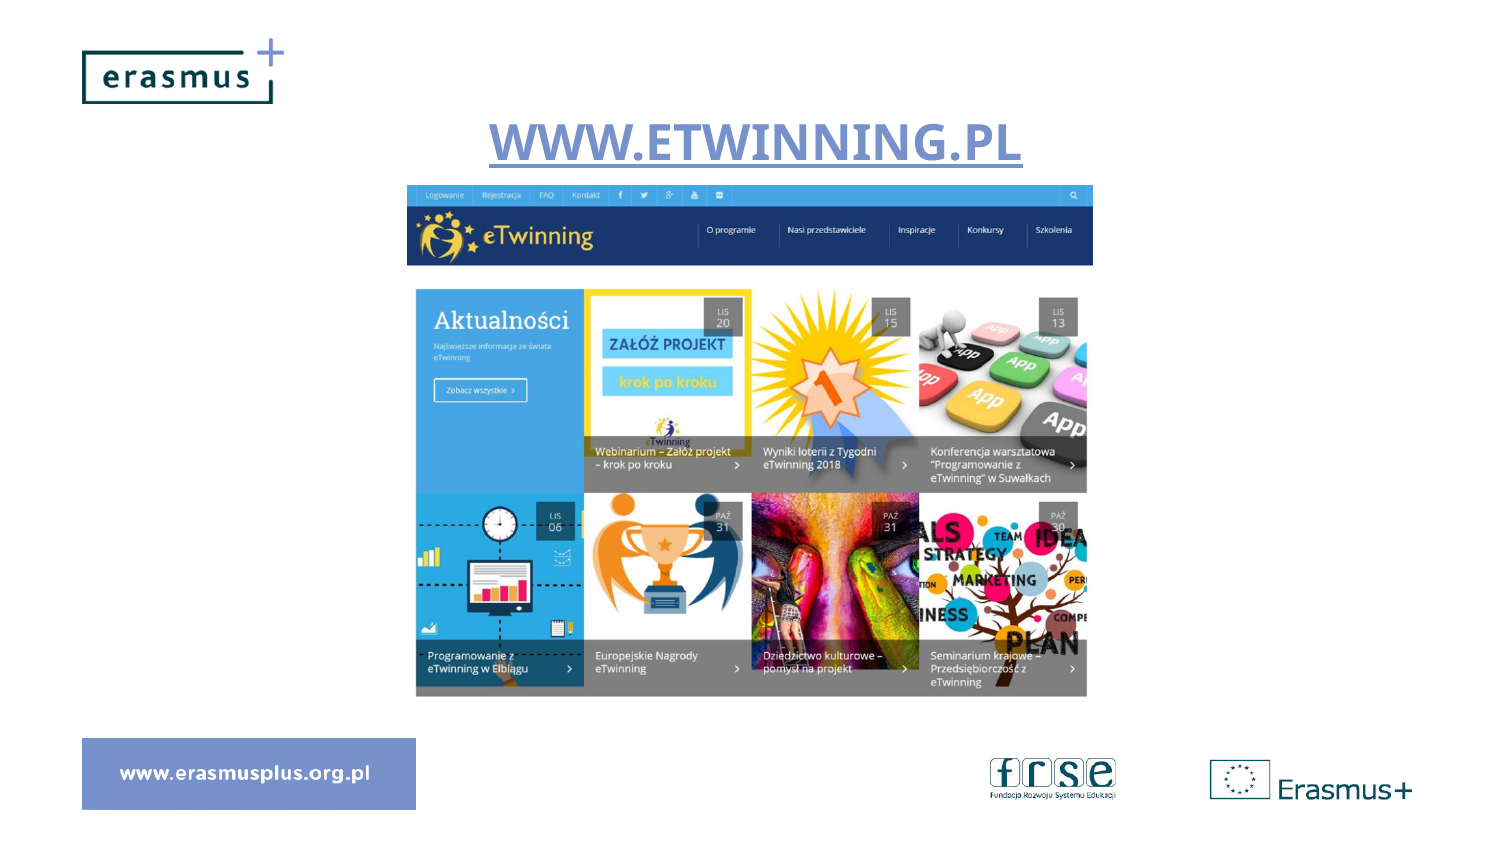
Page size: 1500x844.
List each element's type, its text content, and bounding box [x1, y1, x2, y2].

title www.etwinning.pl [112, 91, 1400, 198]
picture [990, 758, 1412, 800]
picture [82, 738, 416, 810]
picture [82, 38, 284, 104]
picture [407, 185, 1093, 702]
